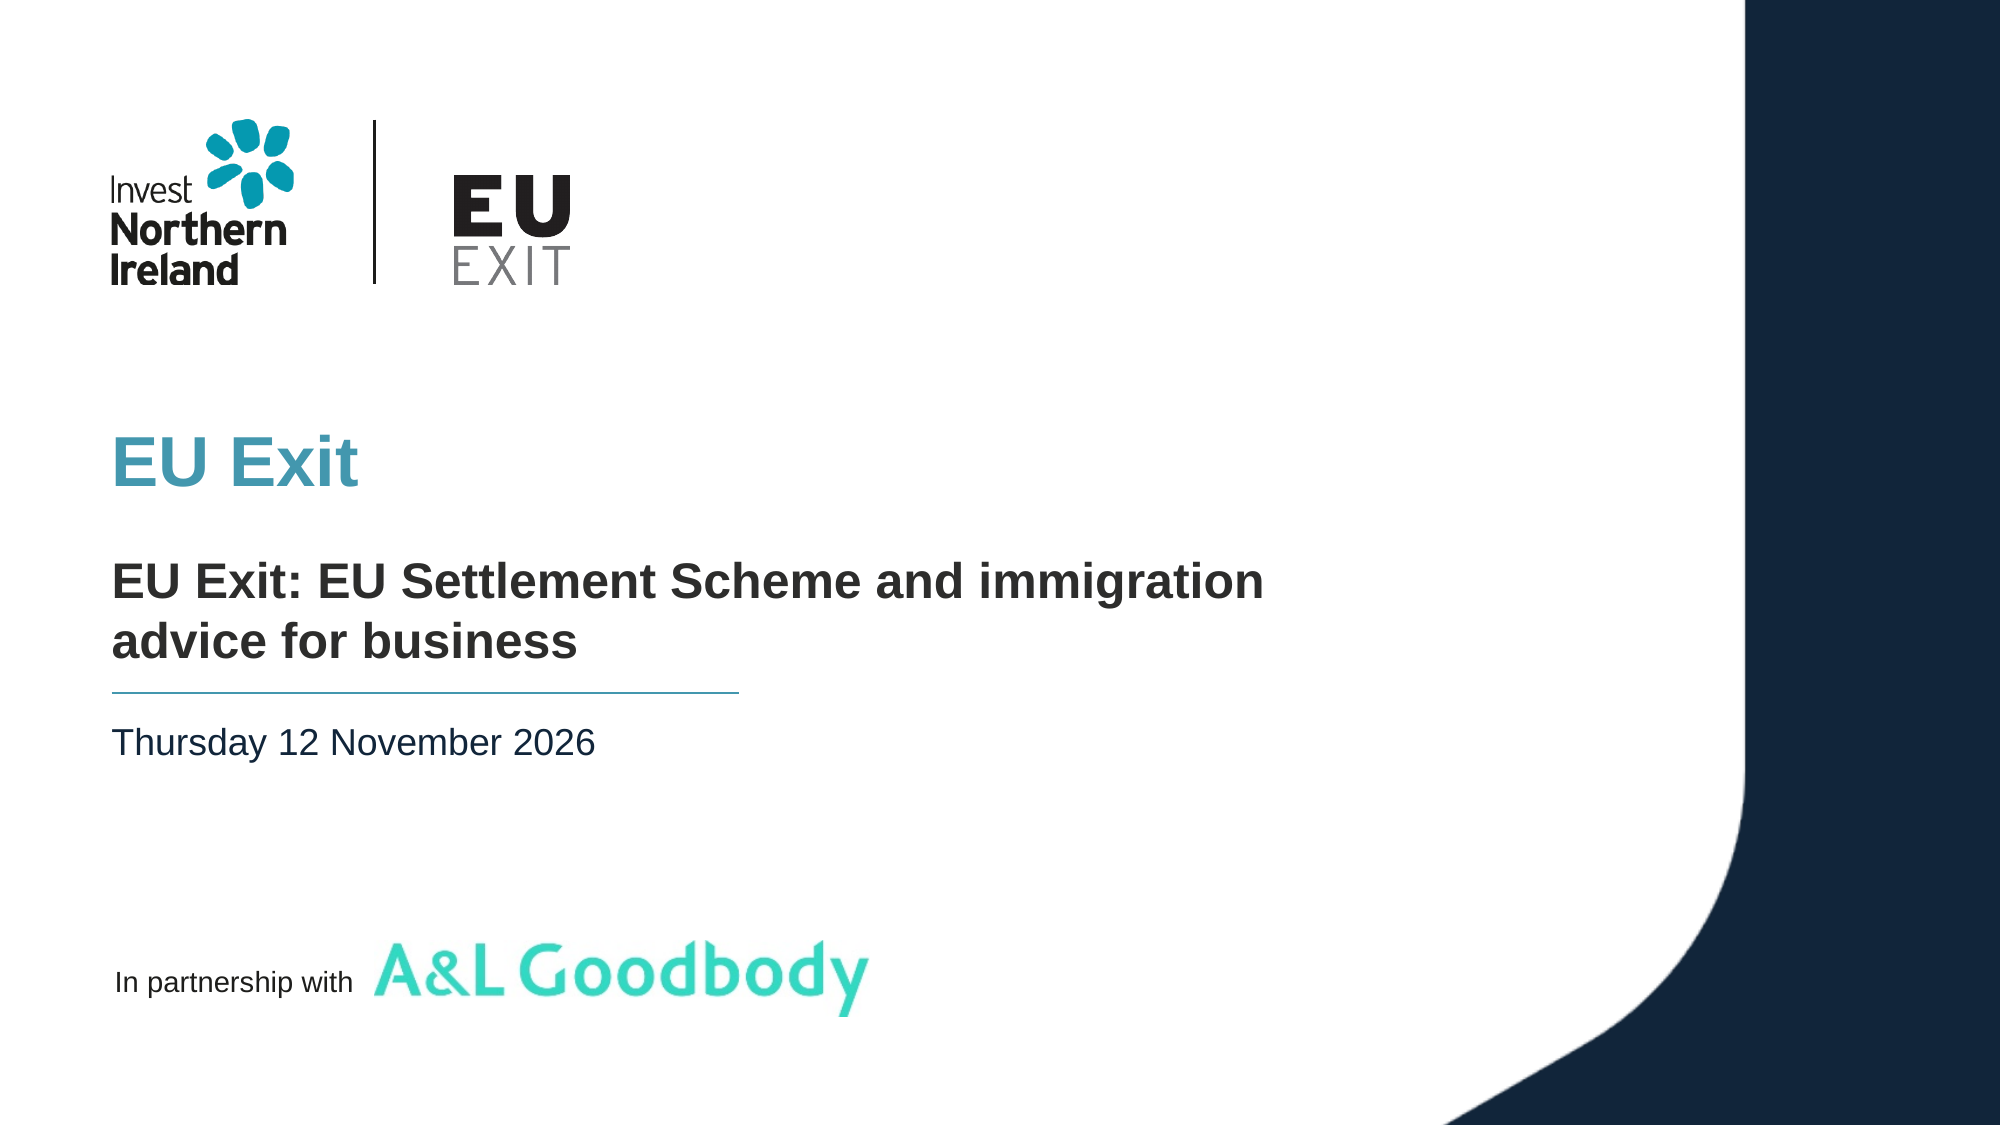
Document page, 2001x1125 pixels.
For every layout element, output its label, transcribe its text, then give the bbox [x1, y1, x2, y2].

list EU Exit: EU Settlement Scheme and immigration advice for business [111, 548, 1337, 596]
list EU Exit [111, 415, 1337, 533]
picture [0, 0, 2001, 1125]
